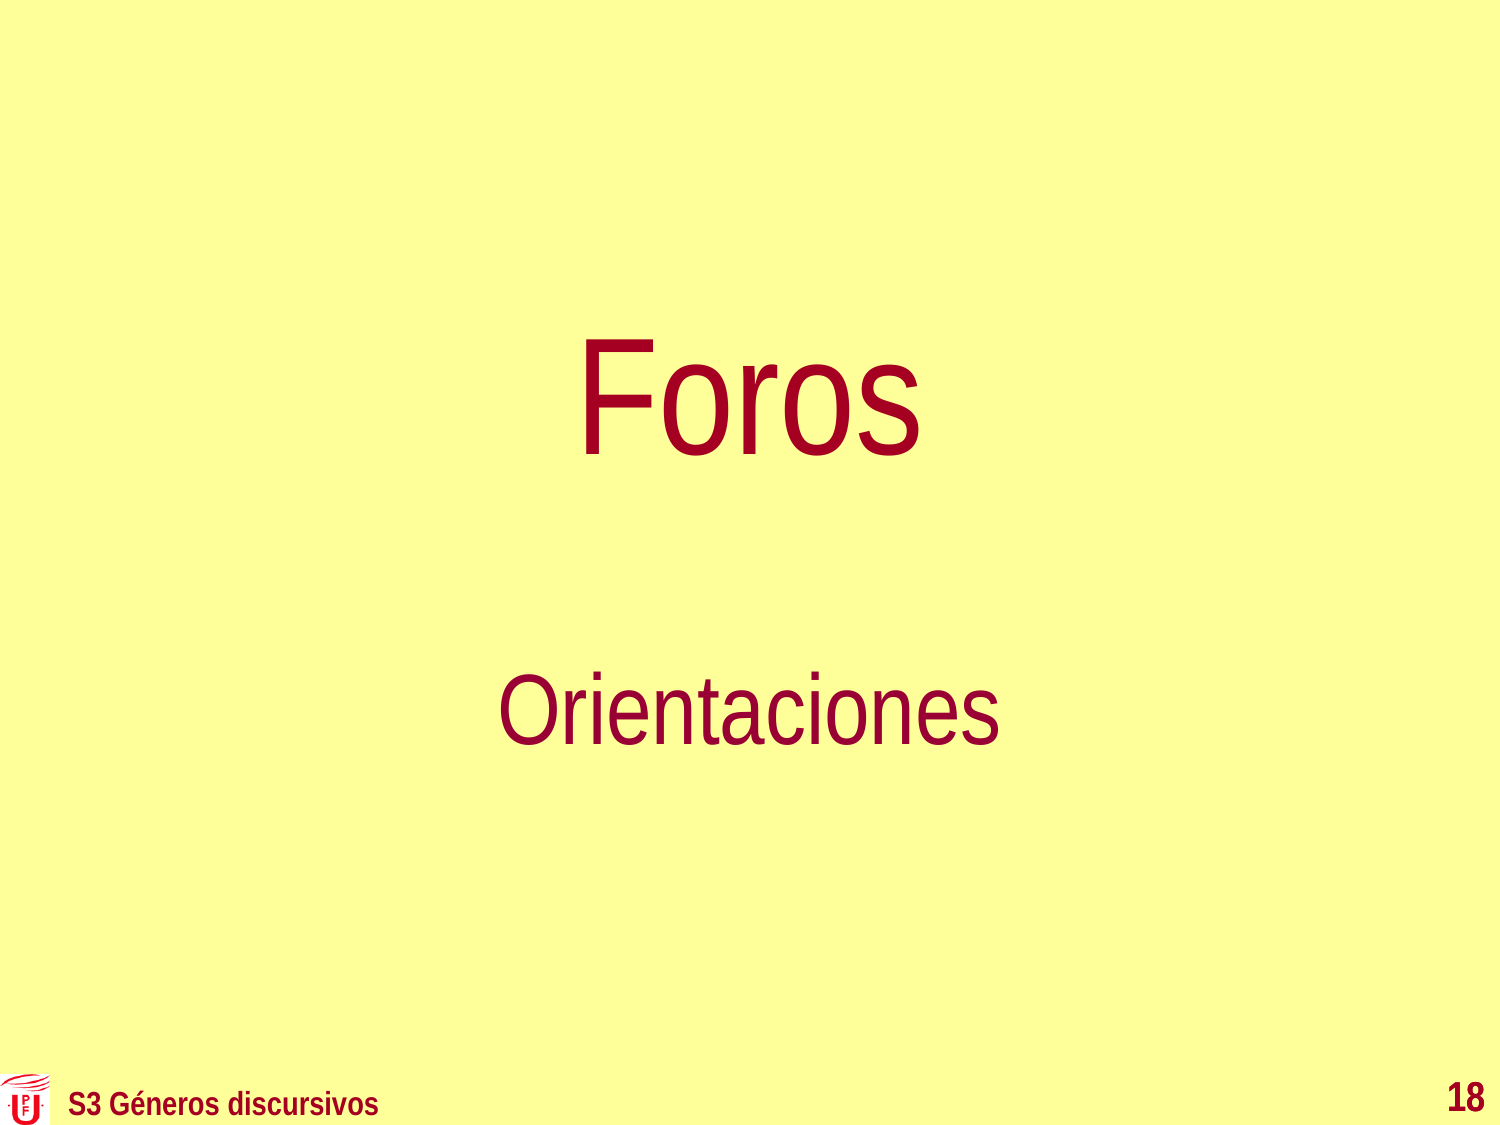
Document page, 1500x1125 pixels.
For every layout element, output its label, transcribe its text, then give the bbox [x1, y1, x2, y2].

picture [0, 1074, 50, 1125]
title Foros [34, 222, 1466, 591]
text_box 18 [1387, 1062, 1500, 1125]
subtitle Orientaciones [224, 637, 1276, 926]
text_box [53, 1074, 963, 1125]
